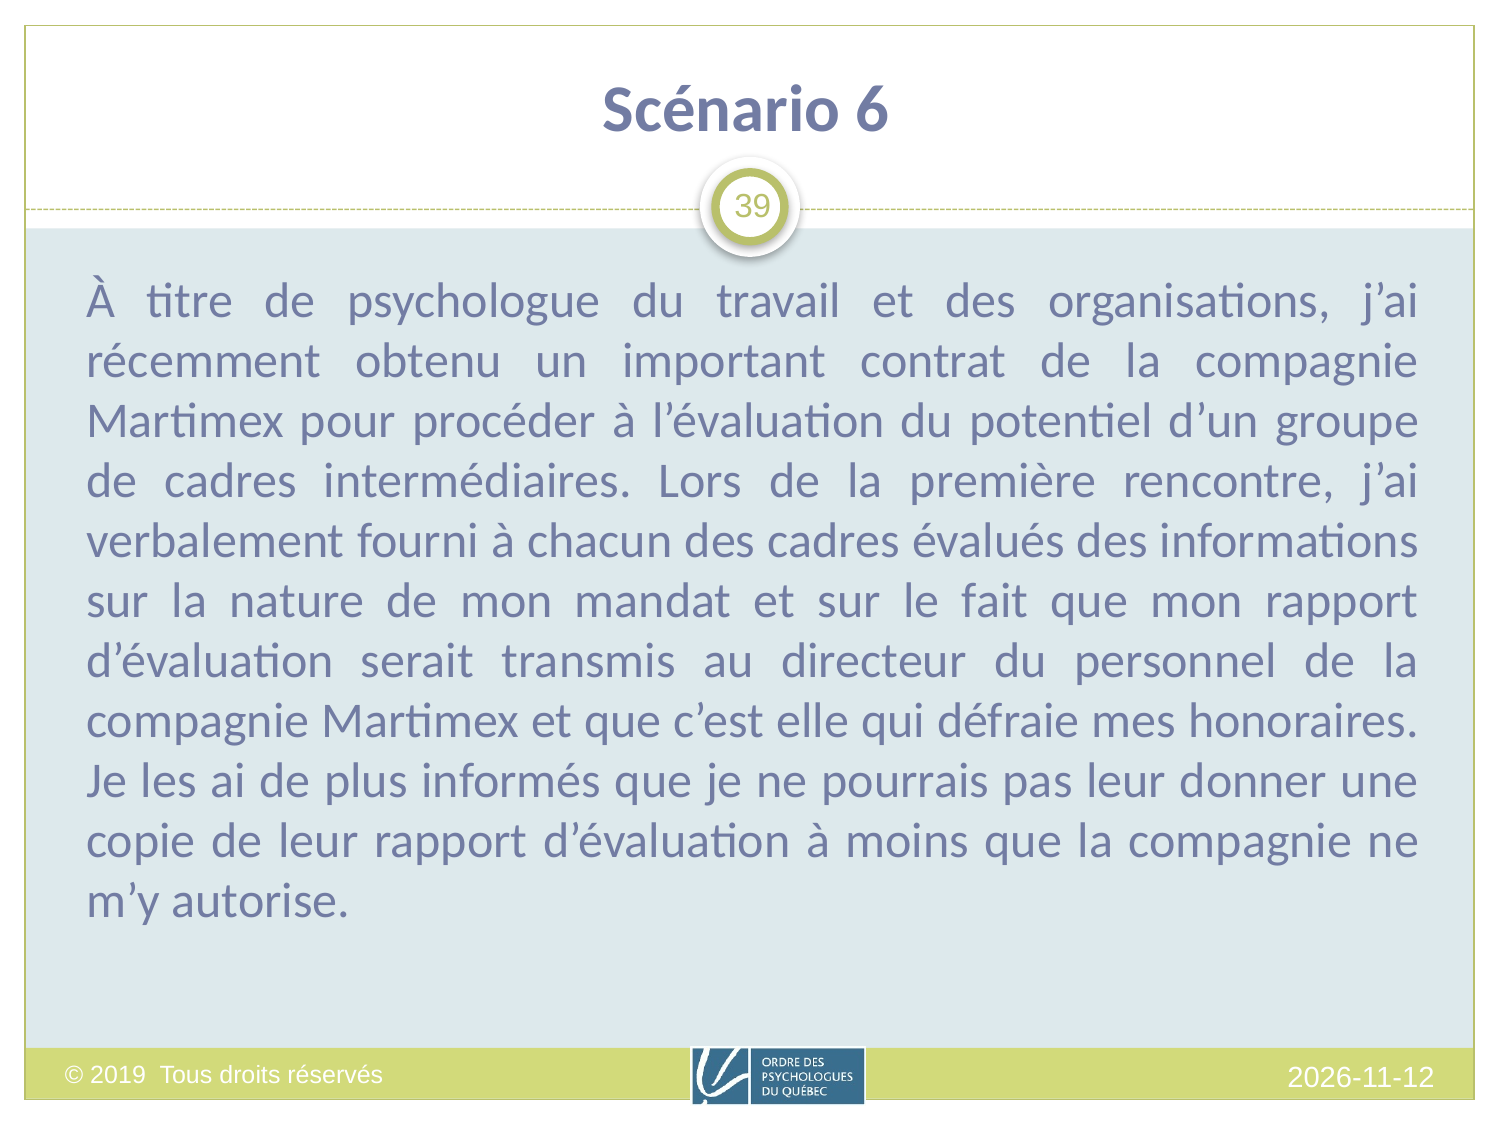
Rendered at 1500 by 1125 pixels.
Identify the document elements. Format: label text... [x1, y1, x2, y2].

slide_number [950, 1050, 1450, 1111]
footer © 2019 Tous droits réservés [50, 1051, 638, 1112]
list À titre de psychologue du travail et des organisations, j’ai récemment obtenu un important contrat de la compagnie Martimex pour procéder à l’évaluation du potentiel d’un groupe de cadres intermédiaires. Lors de la première rencontre, j’ai verbalement fourni à chacun des cadres évalués des informations sur la nature de mon mandat et sur le fait que mon rapport d’évaluation serait transmis au directeur du personnel de la compagnie Martimex et que c’est elle qui défraie mes honoraires. Je les ai de plus informés que je ne pourrais pas leur donner une copie de leur rapport d’évaluation à moins que la compagnie ne m’y autorise. [78, 259, 1428, 1070]
picture [690, 1045, 882, 1106]
title Scénario 6 [78, 0, 1429, 153]
slide_number 39 [715, 168, 791, 241]
